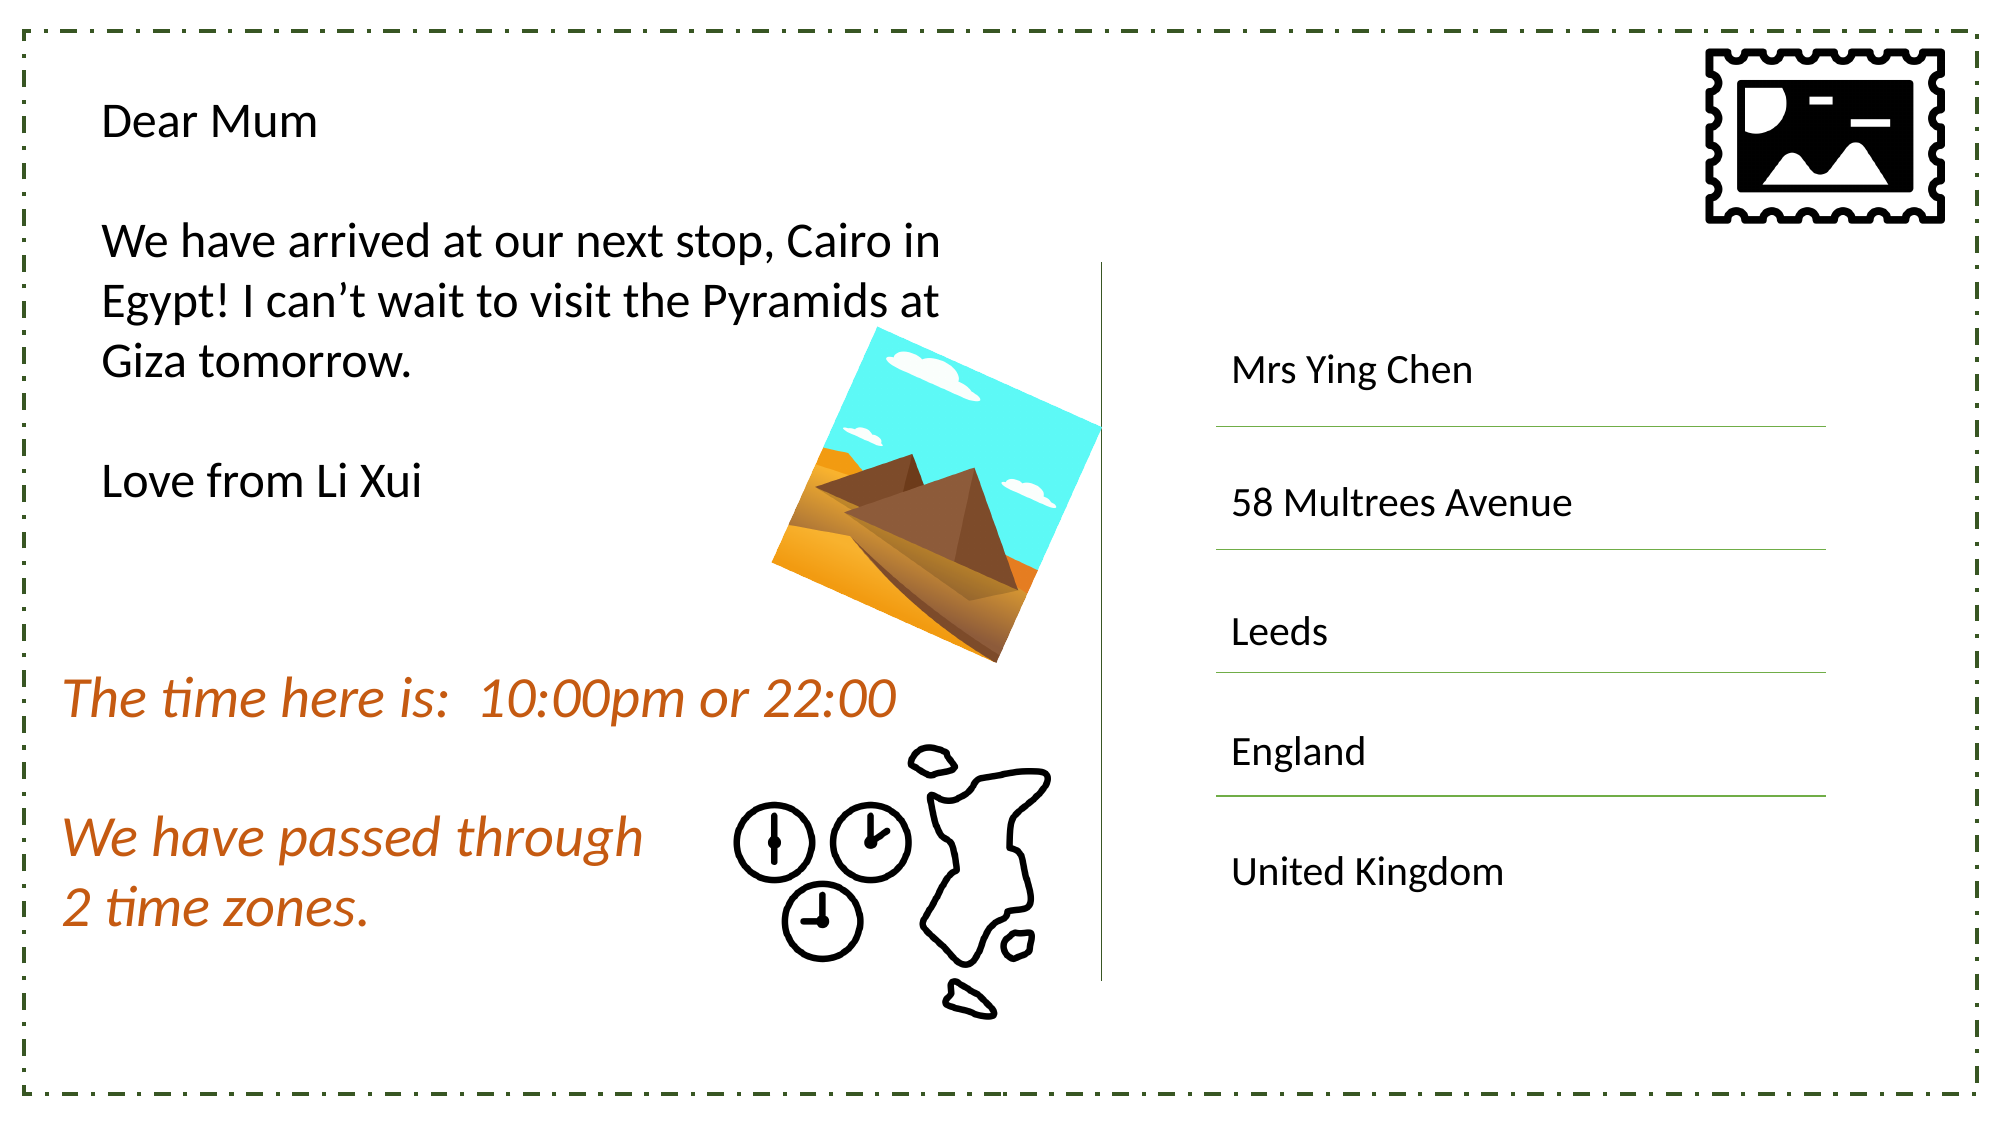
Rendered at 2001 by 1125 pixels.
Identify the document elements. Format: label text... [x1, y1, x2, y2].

text_box The time here is: 10:00pm or 22:00 [46, 651, 947, 737]
text_box Dear Mum We have arrived at our next stop, Cairo in Egypt! I can’t wait to visit the Pyramids at Giza tomorrow. Love from Li Xui [86, 80, 987, 636]
text_box England [1216, 716, 1910, 782]
text_box We have passed through 2 time zones. [46, 791, 669, 946]
text_box 58 Multrees Avenue [1216, 467, 1910, 533]
picture [772, 327, 1101, 662]
text_box Leeds [1216, 596, 1910, 662]
picture [701, 718, 1083, 1052]
text_box Mrs Ying Chen [1216, 334, 1910, 400]
text_box [23, 30, 1978, 1095]
text_box United Kingdom [1216, 836, 1910, 902]
picture [1693, 31, 1958, 238]
